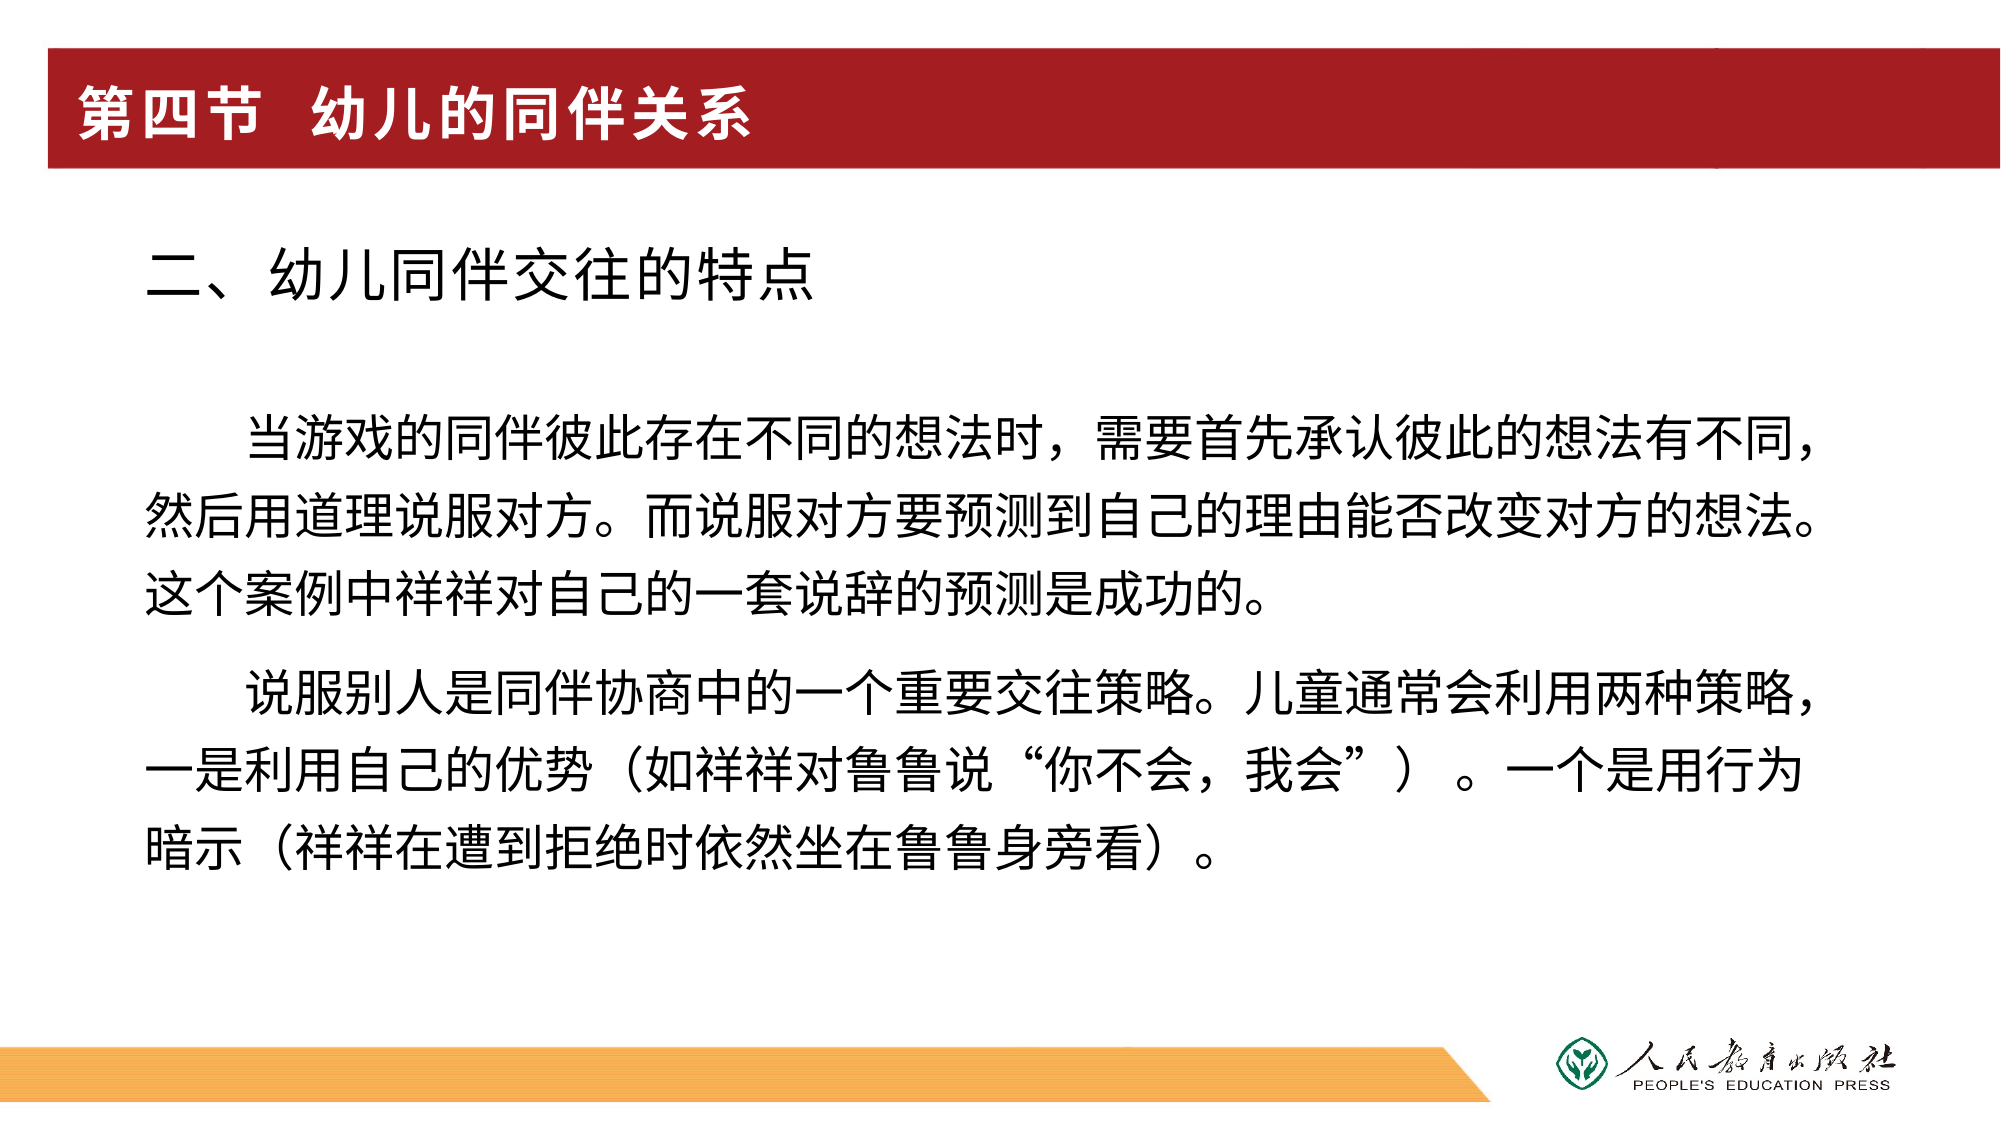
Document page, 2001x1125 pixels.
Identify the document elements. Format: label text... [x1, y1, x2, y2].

list 二、幼儿同伴交往的特点 [129, 209, 1828, 338]
list 当游戏的同伴彼此存在不同的想法时，需要首先承认彼此的想法有不同，然后用道理说服对方。而说服对方要预测到自己的理由能否改变对方的想法。这个案例中祥祥对自己的一套说辞的预测是成功的。 说服别人是同伴协商中的一个重要交往策略。儿童通常会利用两种策略，一是利用自己的优势（如祥祥对鲁鲁说“你不会，我会”） 。一个是用行为暗示（祥祥在遭到拒绝时依然坐在鲁鲁身旁看）。 [129, 380, 1828, 1017]
title 第四节 幼儿的同伴关系 [62, 57, 1788, 167]
picture [0, 0, 2001, 1125]
